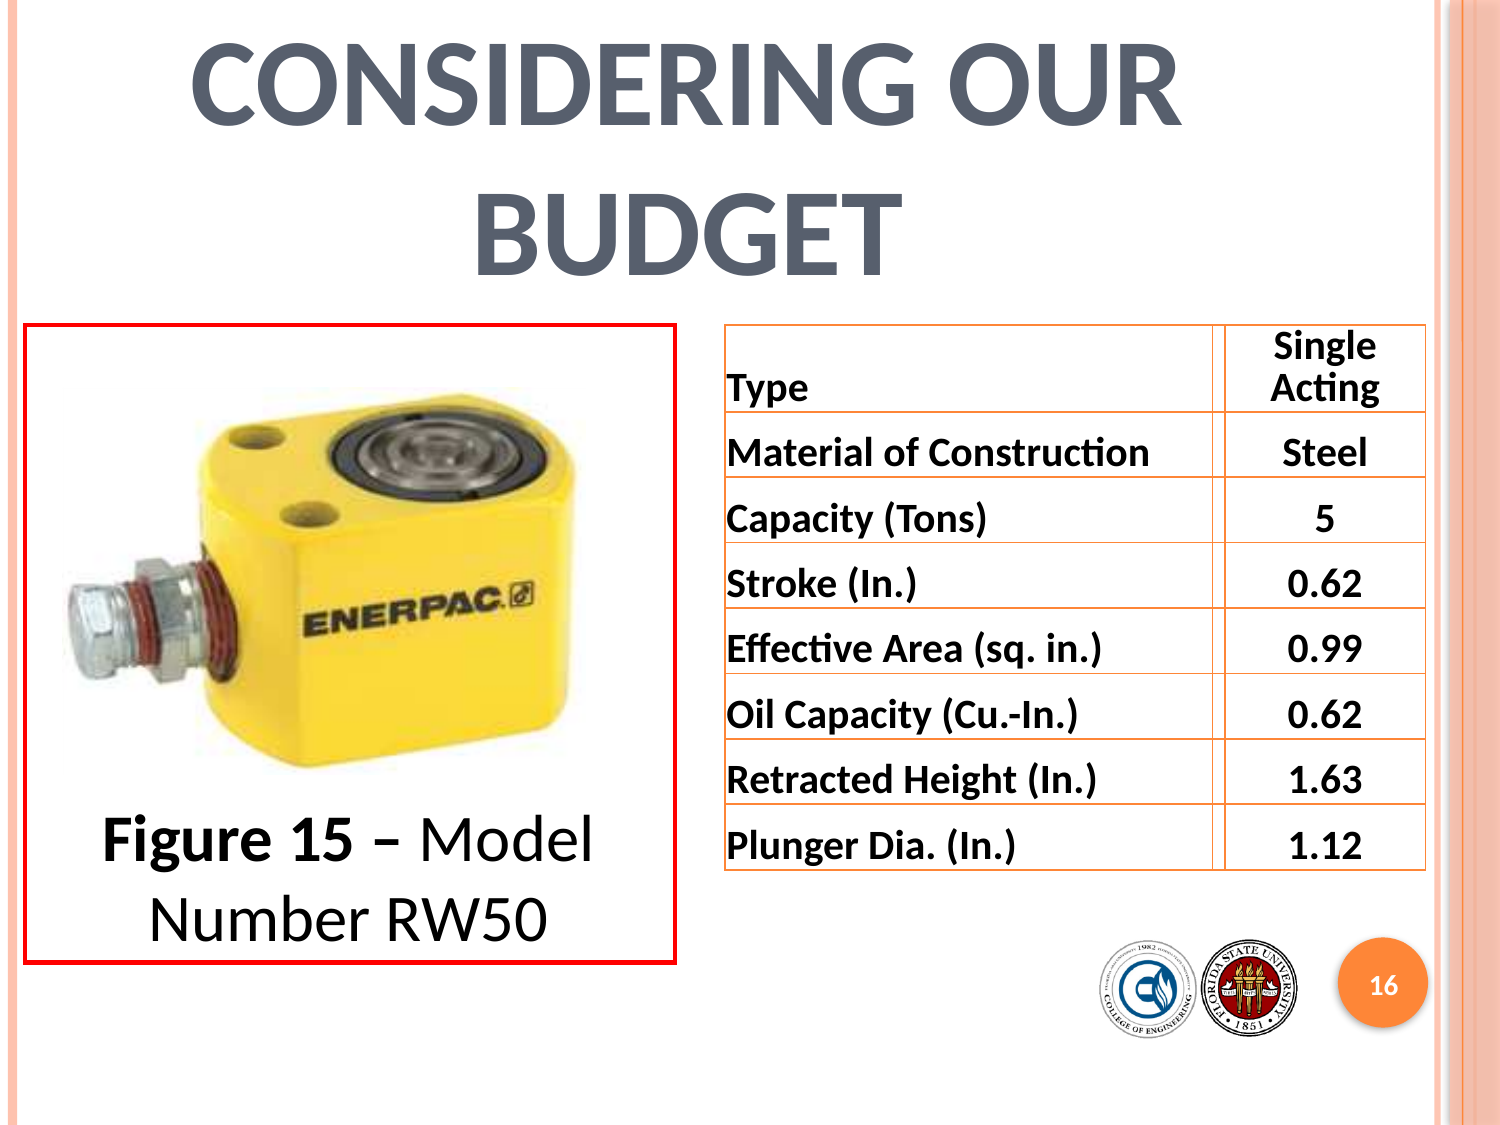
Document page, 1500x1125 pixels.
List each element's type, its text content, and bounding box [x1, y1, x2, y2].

table_header Single Acting [1226, 326, 1425, 411]
table_cell [1213, 478, 1224, 542]
table_cell Retracted Height (In.) [726, 740, 1212, 803]
table_cell 0.62 [1226, 543, 1425, 607]
text_box Figure 15 – Model Number RW50 [24, 787, 672, 963]
picture [61, 386, 587, 776]
text_box [24, 324, 675, 963]
table_cell Steel [1226, 413, 1425, 476]
table_cell [1213, 413, 1224, 476]
table_cell Stroke (In.) [726, 543, 1212, 607]
table_cell Effective Area (sq. in.) [726, 609, 1212, 673]
table_cell 5 [1226, 478, 1425, 542]
table_cell Material of Construction [726, 413, 1212, 476]
table_cell Oil Capacity (Cu.-In.) [726, 674, 1212, 738]
slide_number 16 [1333, 940, 1434, 1026]
table_header Type [726, 326, 1212, 411]
table_header [1213, 326, 1224, 411]
table_cell Capacity (Tons) [726, 478, 1212, 542]
table_cell [1213, 805, 1224, 869]
table_cell 1.63 [1226, 740, 1425, 803]
title Available actuators considering our budget [75, 200, 1300, 308]
table_cell [1213, 674, 1224, 738]
picture [1096, 936, 1302, 1041]
table_cell [1213, 609, 1224, 673]
table_cell 0.62 [1226, 674, 1425, 738]
table_cell 1.12 [1226, 805, 1425, 869]
table_cell [1213, 740, 1224, 803]
table_cell [1213, 543, 1224, 607]
table_cell Plunger Dia. (In.) [726, 805, 1212, 869]
table_cell 0.99 [1226, 609, 1425, 673]
